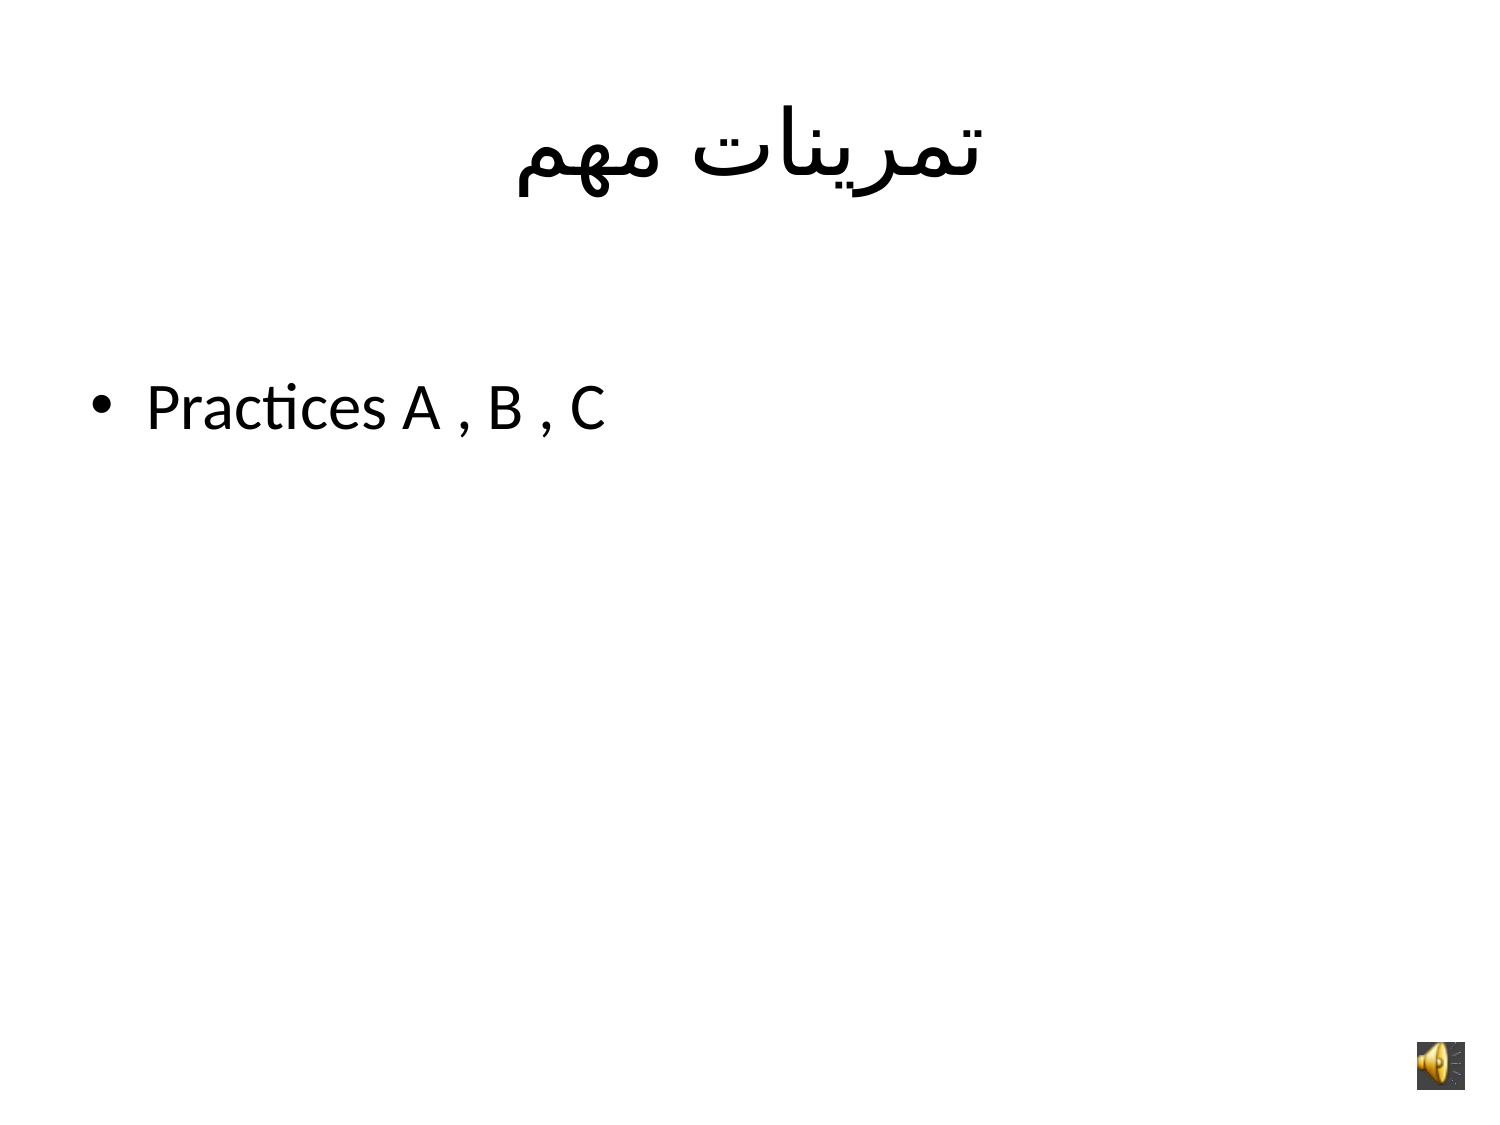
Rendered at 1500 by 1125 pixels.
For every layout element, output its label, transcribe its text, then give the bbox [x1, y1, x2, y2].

list Practices A , B , C [75, 262, 1425, 1005]
title تمرینات مهم [75, 45, 1425, 233]
picture [1415, 1040, 1467, 1092]
